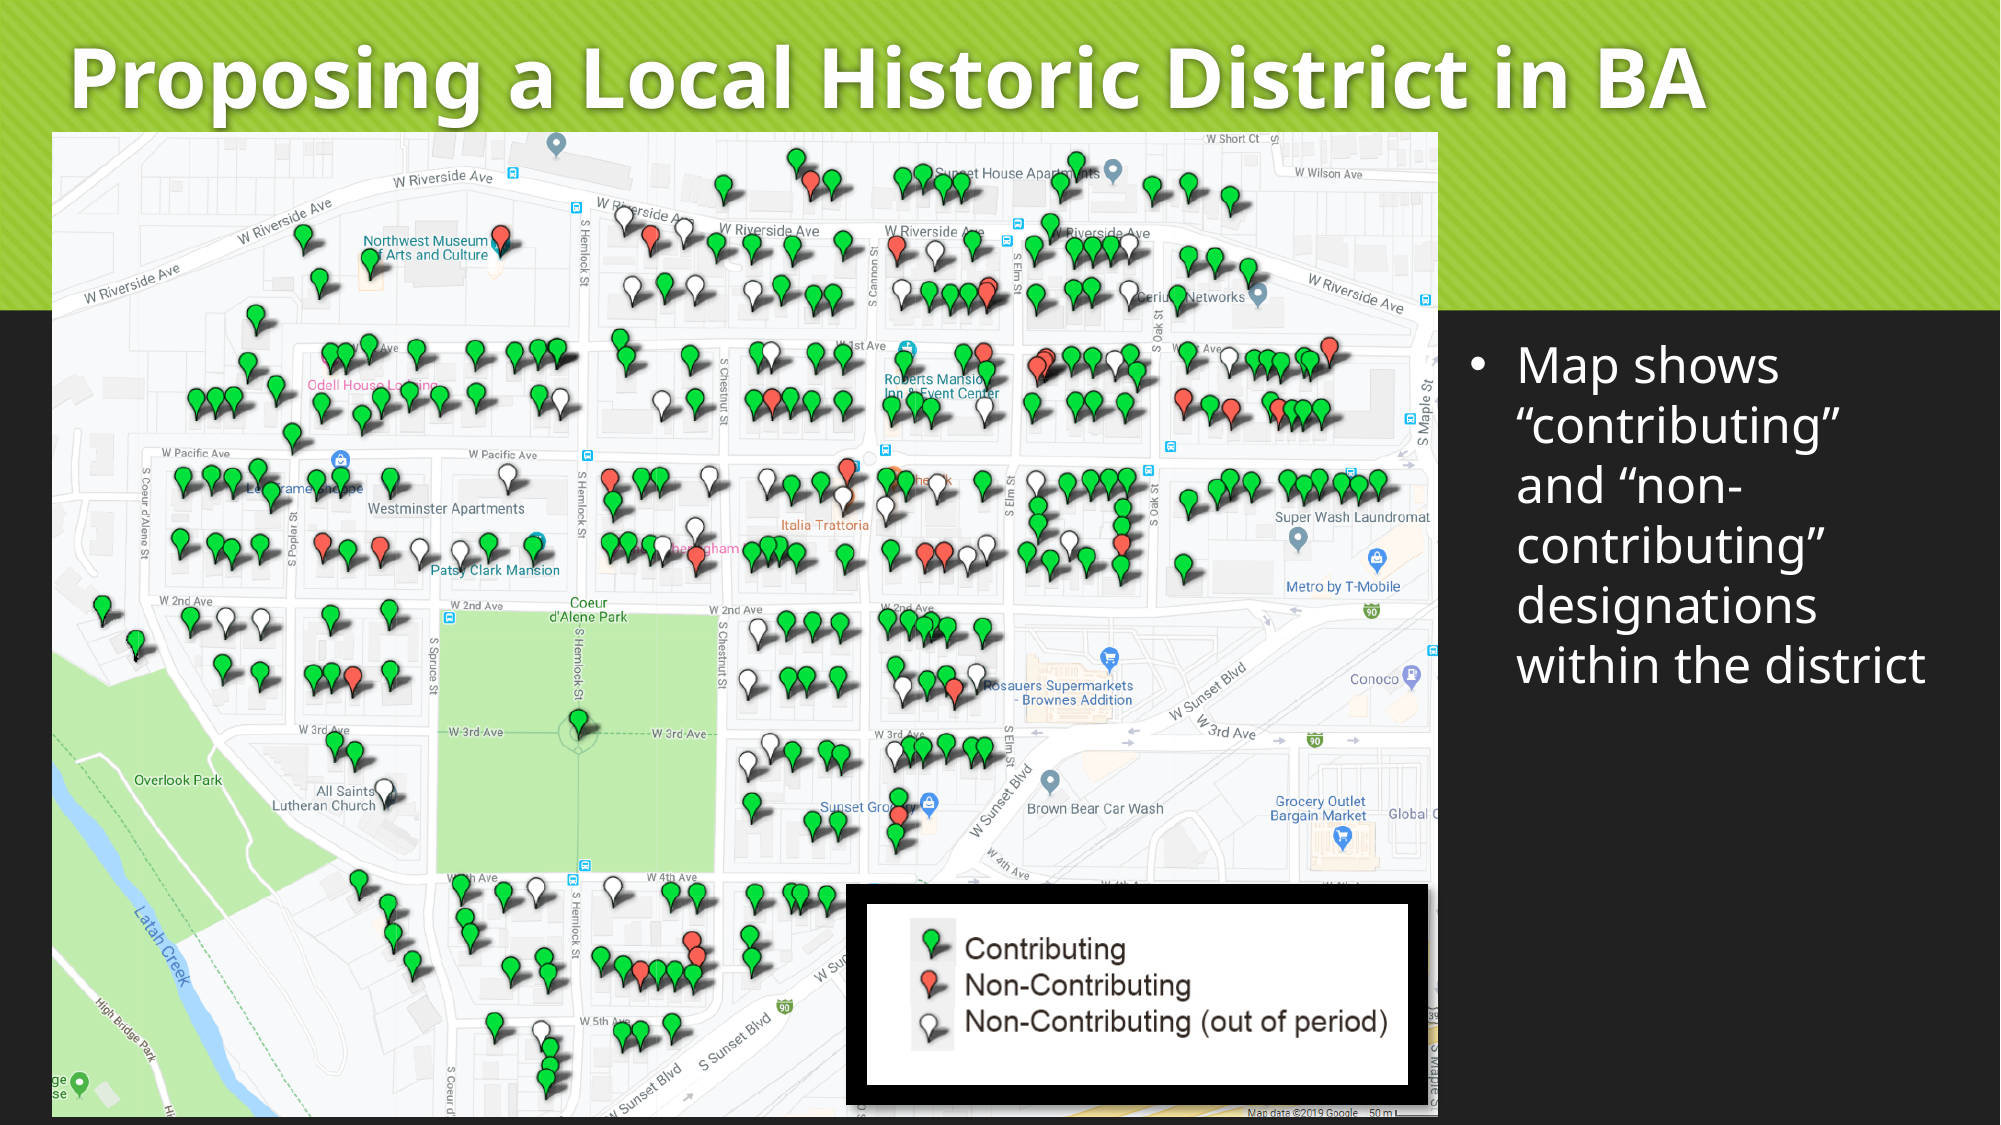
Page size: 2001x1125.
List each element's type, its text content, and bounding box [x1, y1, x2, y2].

title Proposing a Local Historic District in BA [52, 0, 1787, 133]
text_box Map shows “contributing” and “non-contributing” designations within the district [1454, 325, 1955, 701]
picture [52, 132, 1438, 1117]
